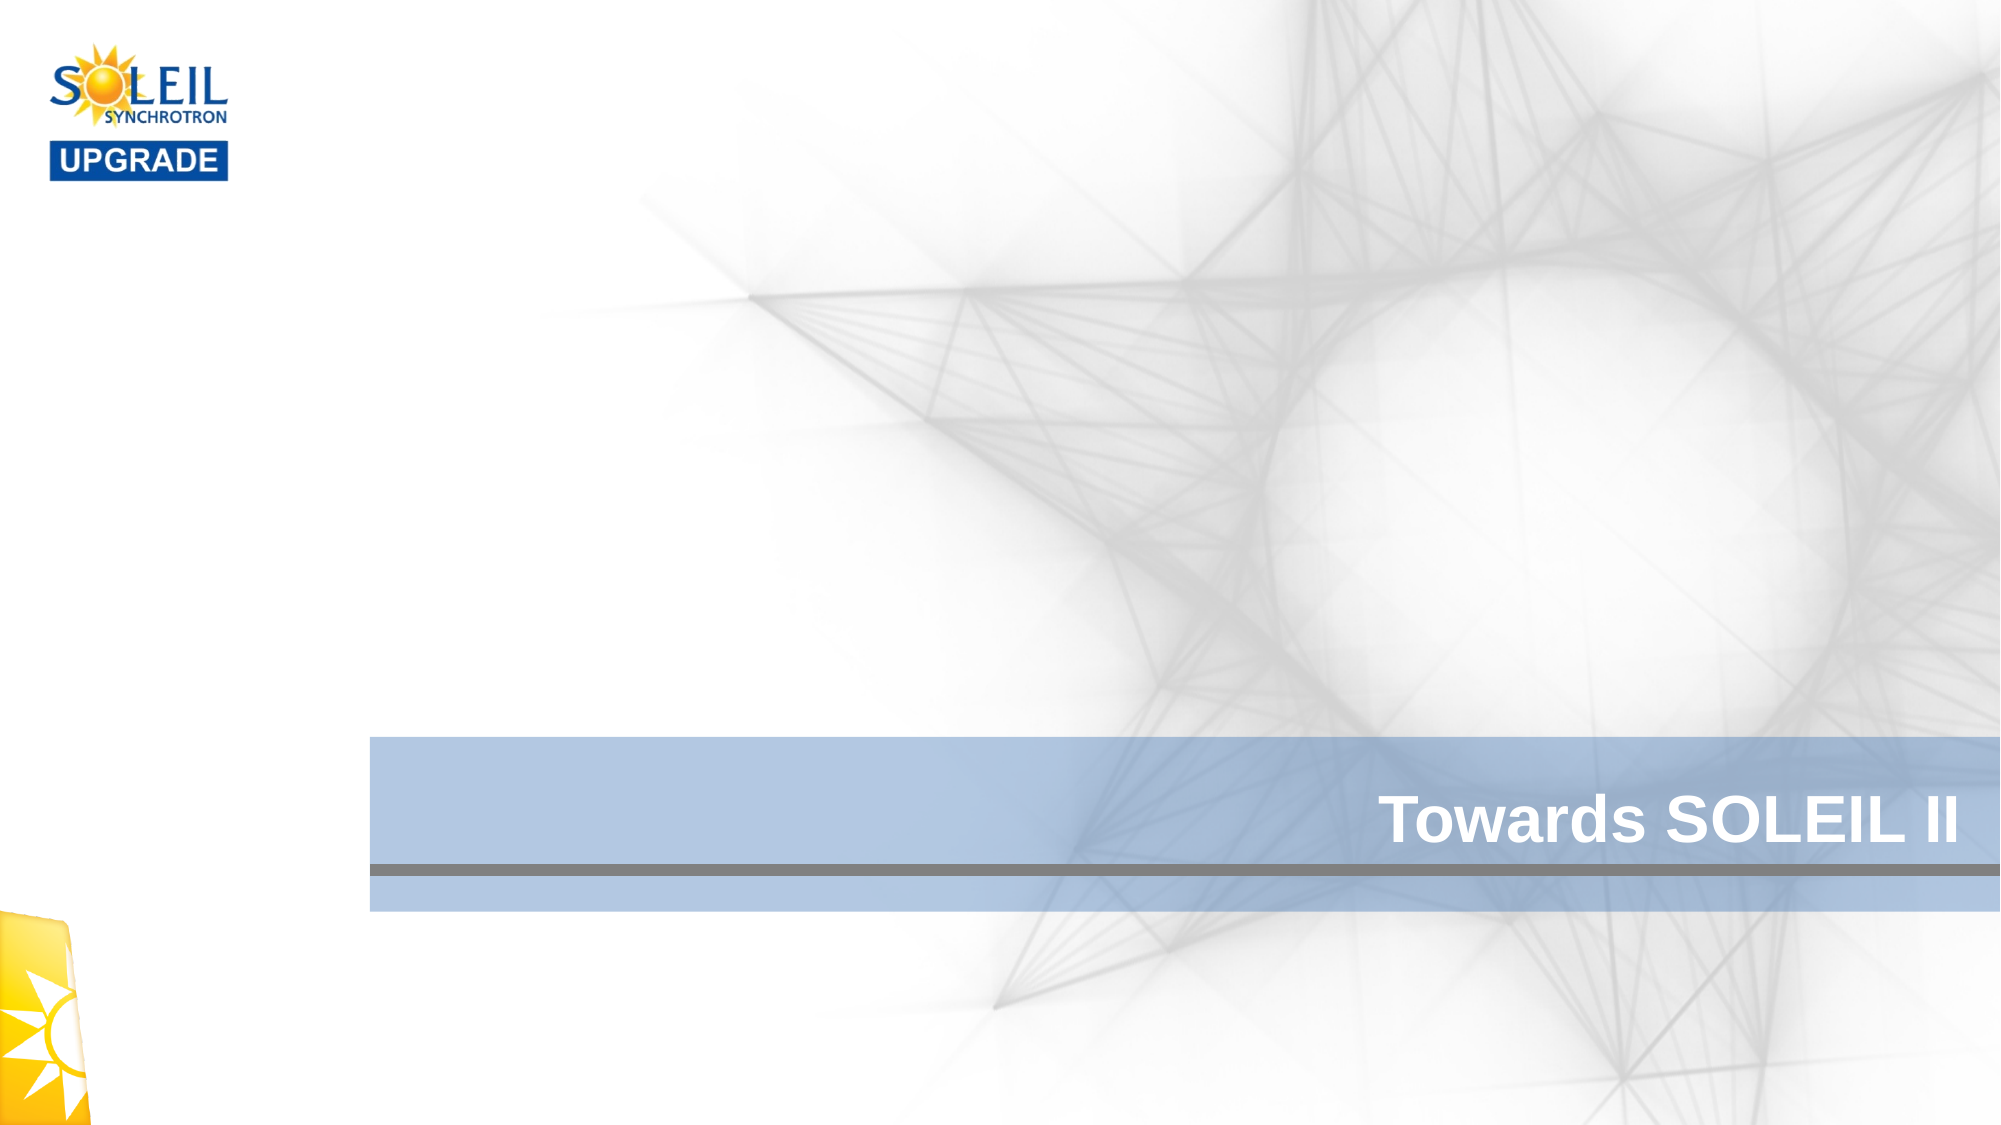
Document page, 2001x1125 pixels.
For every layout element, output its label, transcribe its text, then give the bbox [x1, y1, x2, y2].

title Towards SOLEIL II [399, 769, 1977, 862]
picture [0, 0, 2001, 1125]
